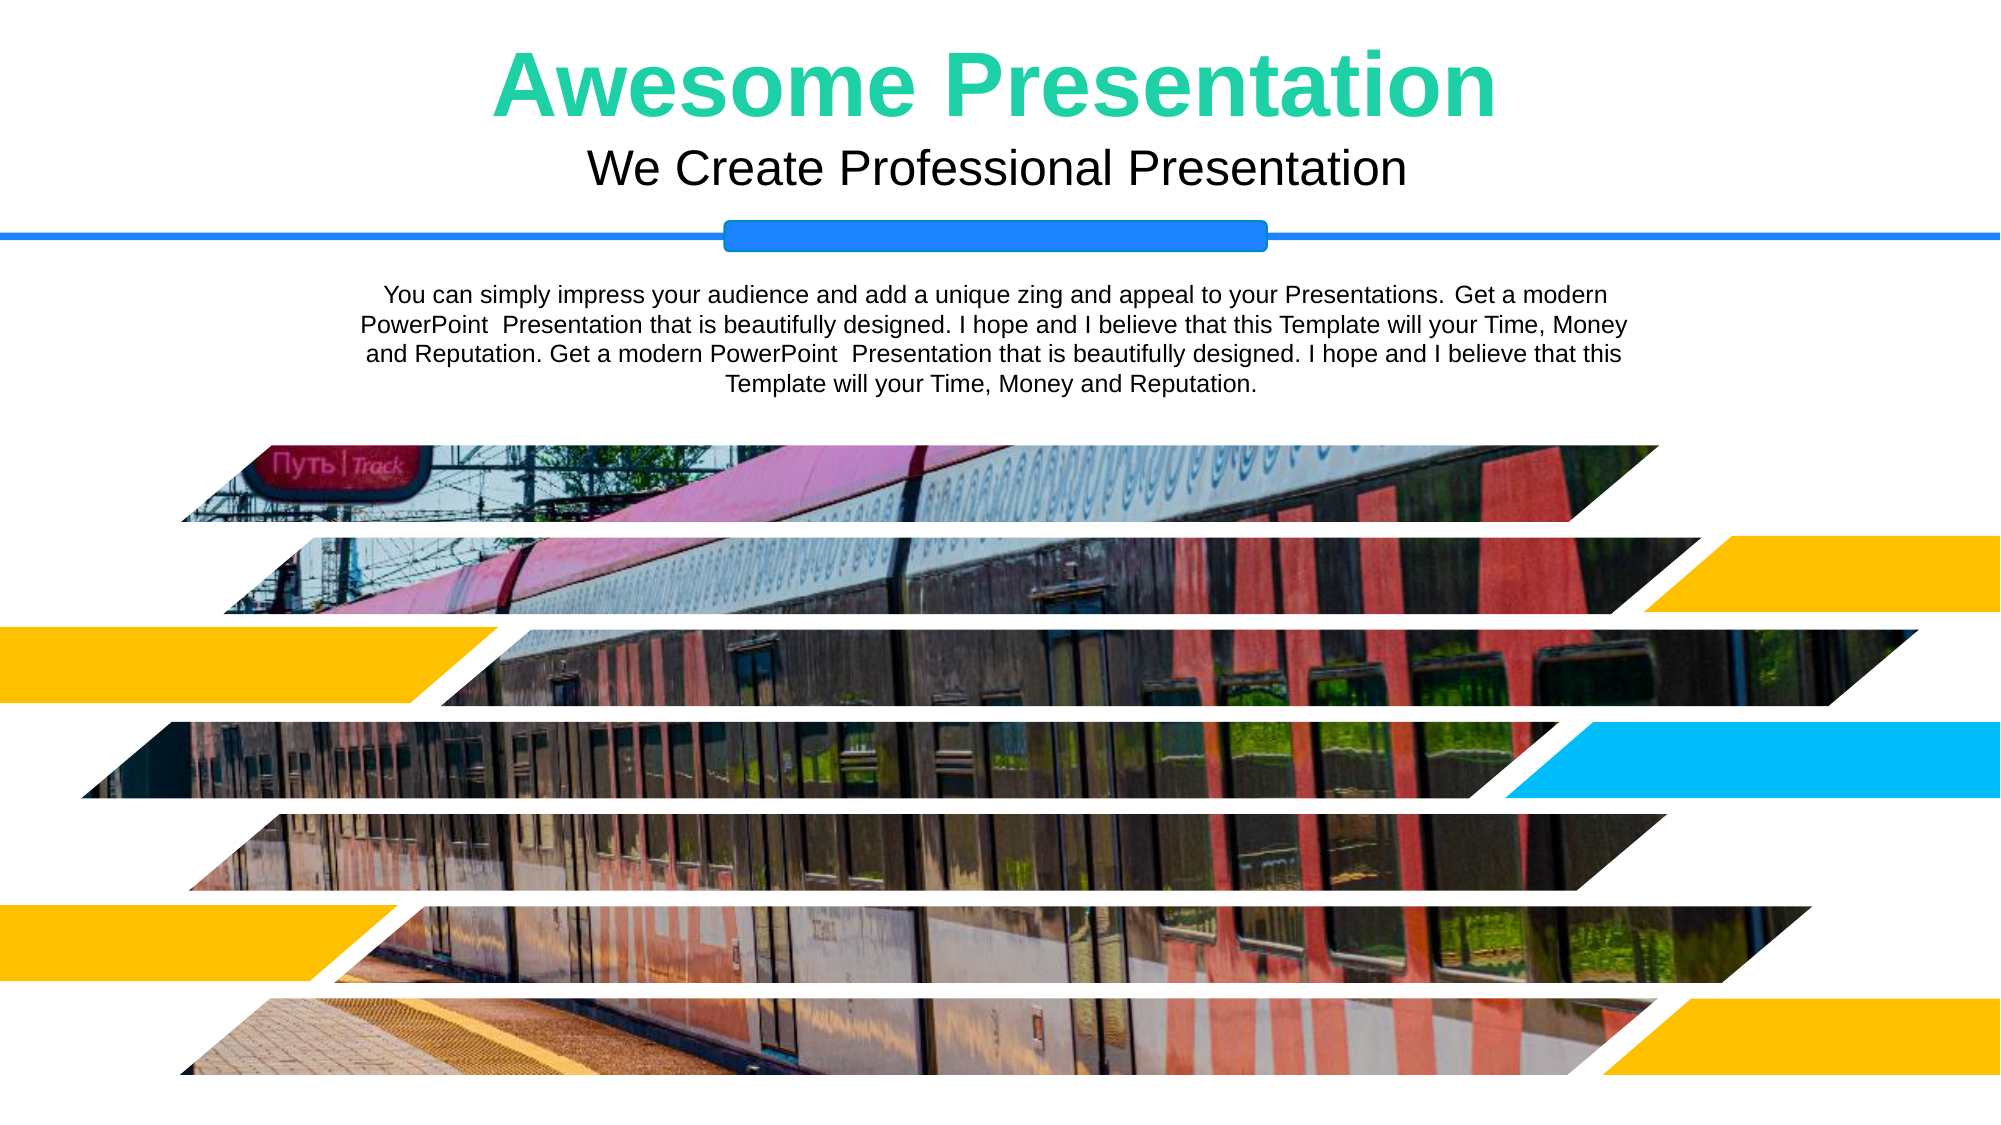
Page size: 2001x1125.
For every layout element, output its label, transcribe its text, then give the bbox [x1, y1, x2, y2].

text_box [1919, 997, 2000, 1076]
text_box [0, 625, 81, 705]
text_box [1268, 232, 2000, 241]
picture [81, 445, 1919, 1076]
text_box [0, 232, 723, 241]
text_box [1919, 534, 2000, 614]
text_box [0, 903, 81, 983]
text_box [1919, 720, 2000, 800]
text_box We Create Professional Presentation [316, 135, 1675, 196]
text_box You can simply impress your audience and add a unique zing and appeal to your Presentations. Get a modern PowerPoint Presentation that is beautifully designed. I hope and I believe that this Template will your Time, Money and Reputation. Get a modern PowerPoint Presentation that is beautifully designed. I hope and I believe that this Template will your Time, Money and Reputation. [329, 270, 1662, 406]
text_box [723, 220, 1268, 253]
text_box Awesome Presentation [316, 17, 1675, 135]
